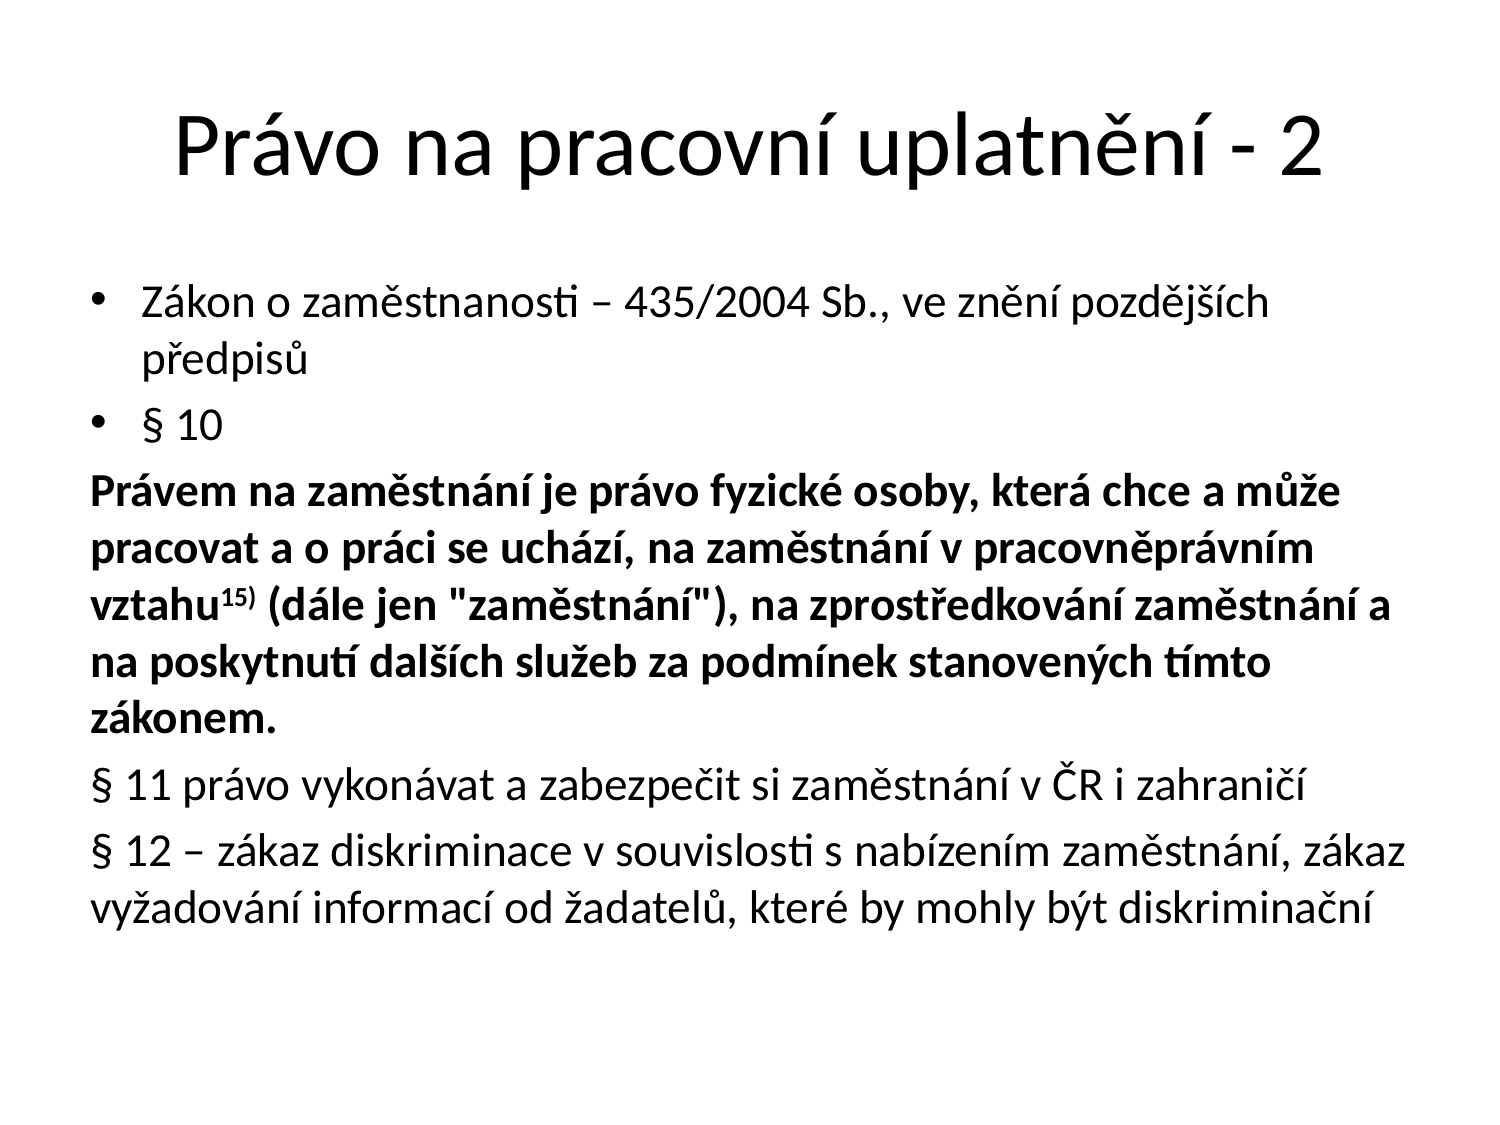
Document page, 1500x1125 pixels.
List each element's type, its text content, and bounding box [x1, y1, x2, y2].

title Právo na pracovní uplatnění - 2 [75, 45, 1425, 233]
list Zákon o zaměstnanosti – 435/2004 Sb., ve znění pozdějších předpisů § 10 Právem na zaměstnání je právo fyzické osoby, která chce a může pracovat a o práci se uchází, na zaměstnání v pracovněprávním vztahu15) (dále jen "zaměstnání"), na zprostředkování zaměstnání a na poskytnutí dalších služeb za podmínek stanovených tímto zákonem. § 11 právo vykonávat a zabezpečit si zaměstnání v ČR i zahraničí § 12 – zákaz diskriminace v souvislosti s nabízením zaměstnání, zákaz vyžadování informací od žadatelů, které by mohly být diskriminační [75, 262, 1425, 1005]
